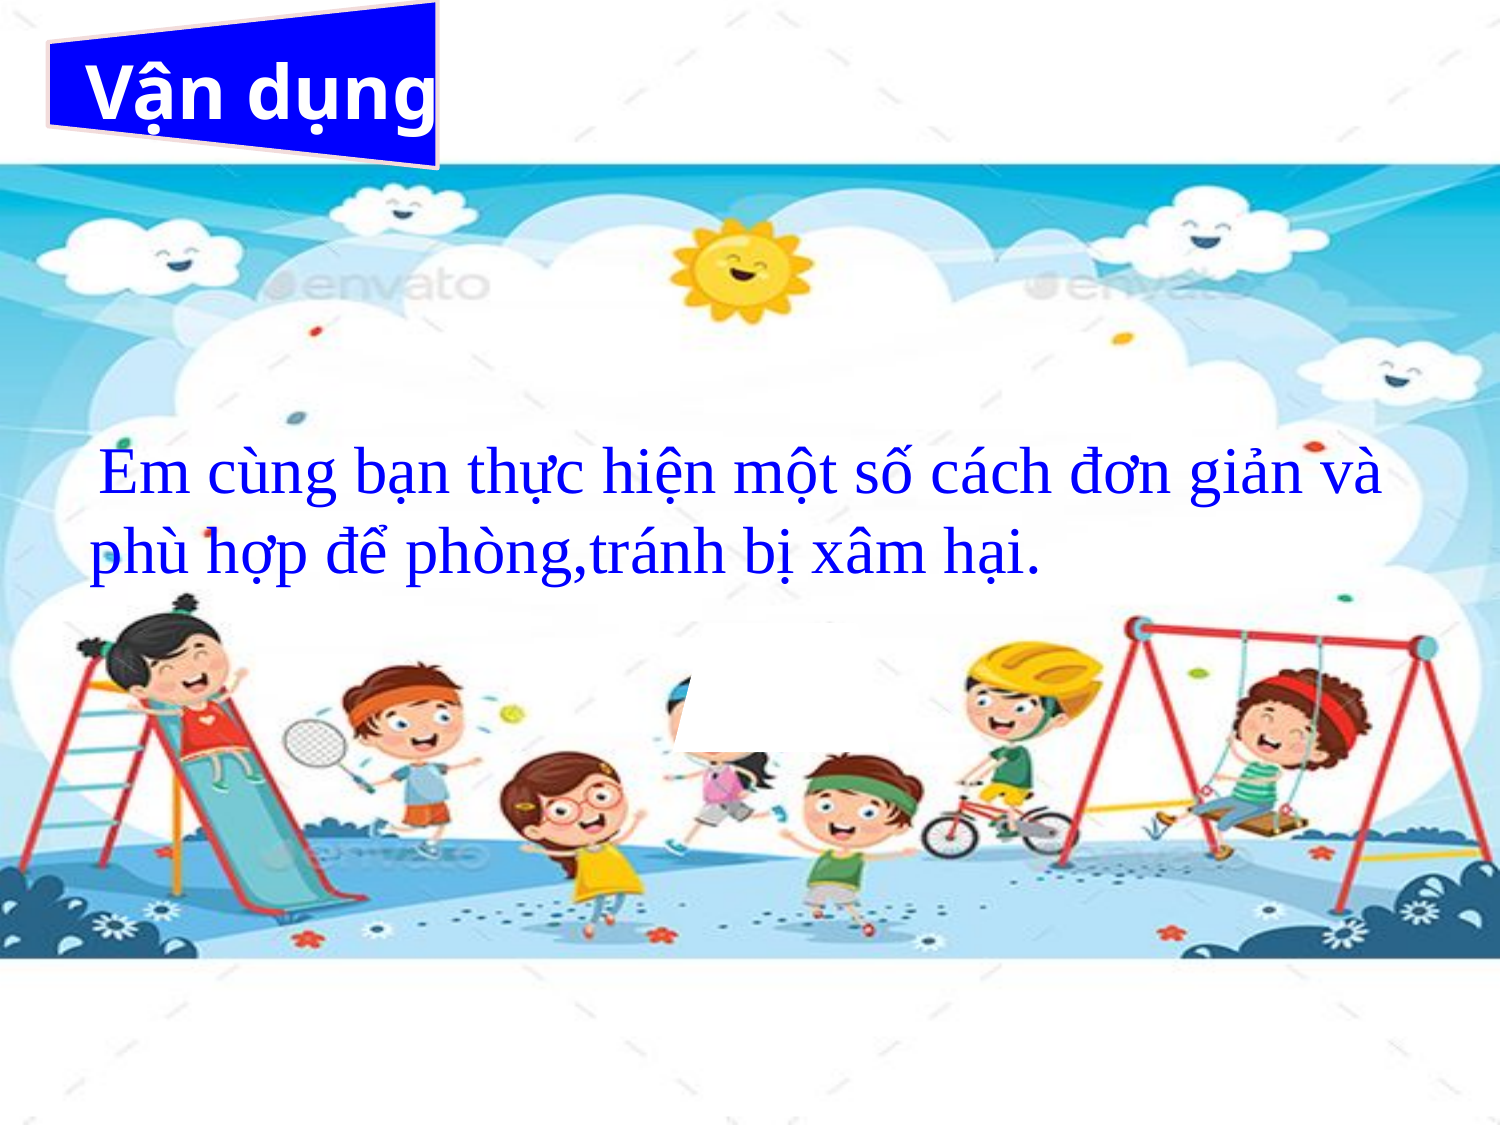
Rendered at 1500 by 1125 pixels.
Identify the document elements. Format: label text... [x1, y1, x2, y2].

text_box Em cùng bạn thực hiện một số cách đơn giản và phù hợp để phòng,tránh bị xâm hại. [75, 419, 1423, 595]
text_box [672, 622, 890, 753]
title Vận dụng [0, 0, 738, 188]
picture [0, 0, 1500, 1125]
